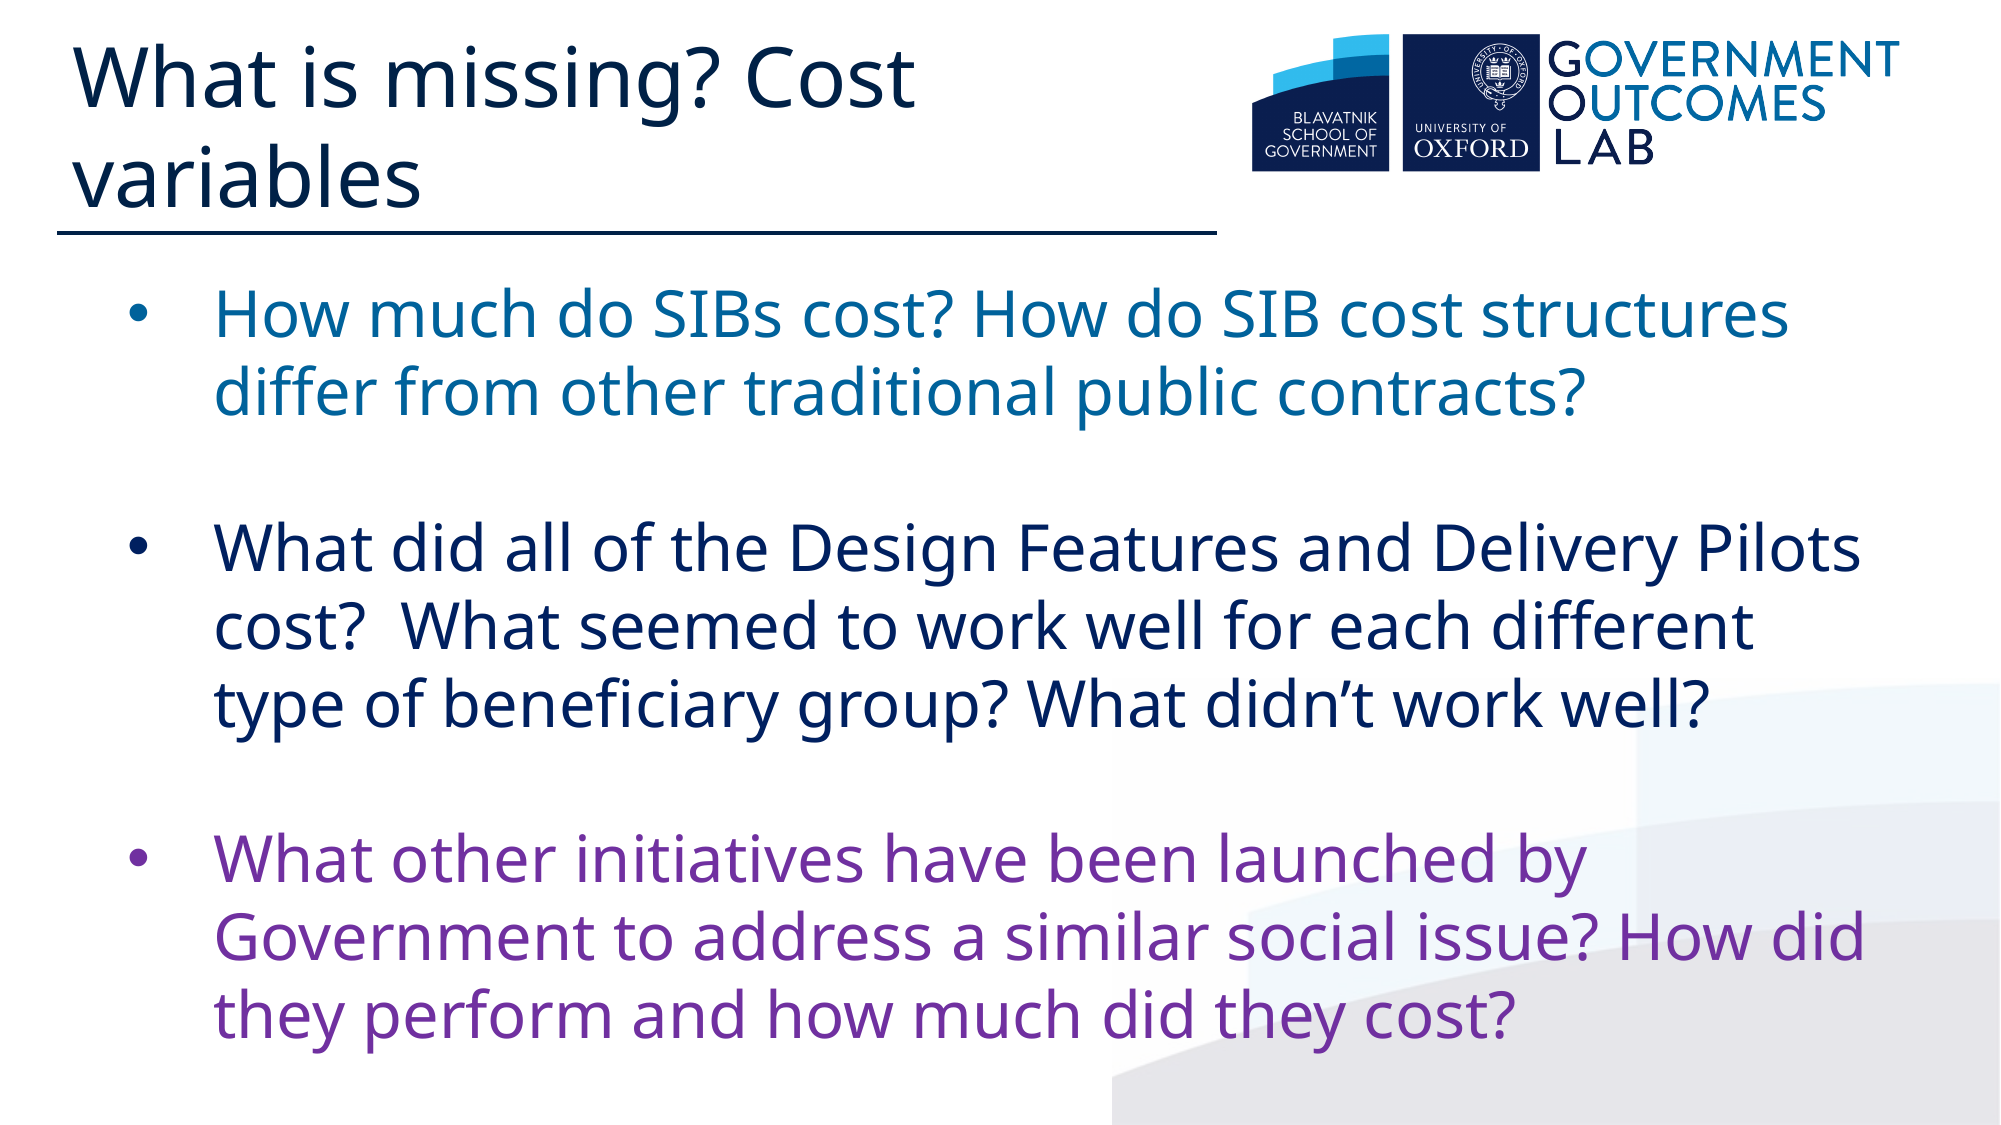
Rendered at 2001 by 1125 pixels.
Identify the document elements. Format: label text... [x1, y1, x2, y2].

text_box What is missing? Cost variables [57, 15, 1254, 233]
text_box How much do SIBs cost? How do SIB cost structures differ from other traditional public contracts? What did all of the Design Features and Delivery Pilots cost? What seemed to work well for each different type of beneficiary group? What didn’t work well? What other initiatives have been launched by Government to address a similar social issue? How did they perform and how much did they cost? [112, 250, 1890, 1074]
picture [1254, 33, 1900, 184]
